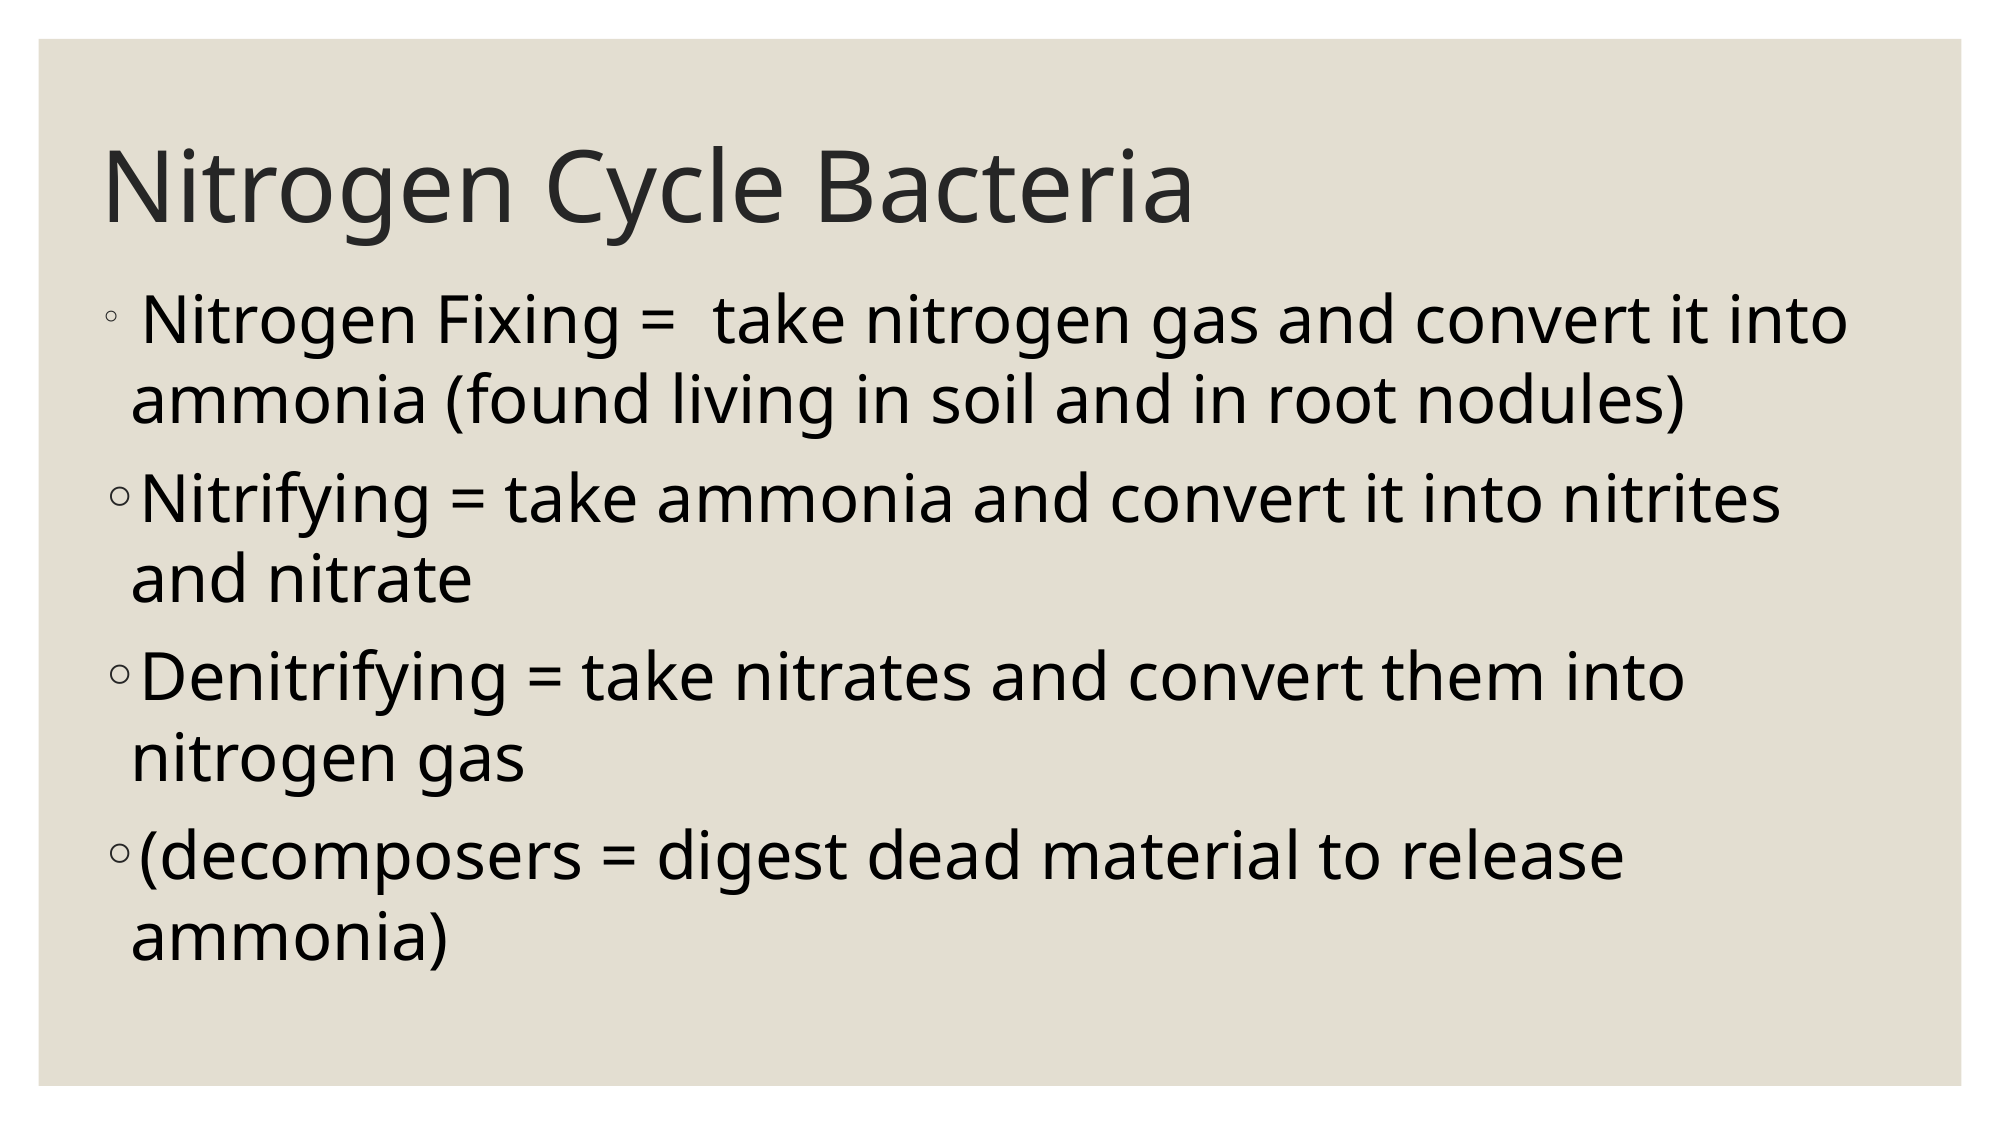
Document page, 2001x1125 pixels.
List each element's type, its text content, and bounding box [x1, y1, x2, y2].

title Nitrogen Cycle Bacteria [85, 50, 1825, 268]
list Nitrogen Fixing = take nitrogen gas and convert it into ammonia (found living in soil and in root nodules) Nitrifying = take ammonia and convert it into nitrites and nitrate Denitrifying = take nitrates and convert them into nitrogen gas (decomposers = digest dead material to release ammonia) [85, 268, 1896, 1043]
